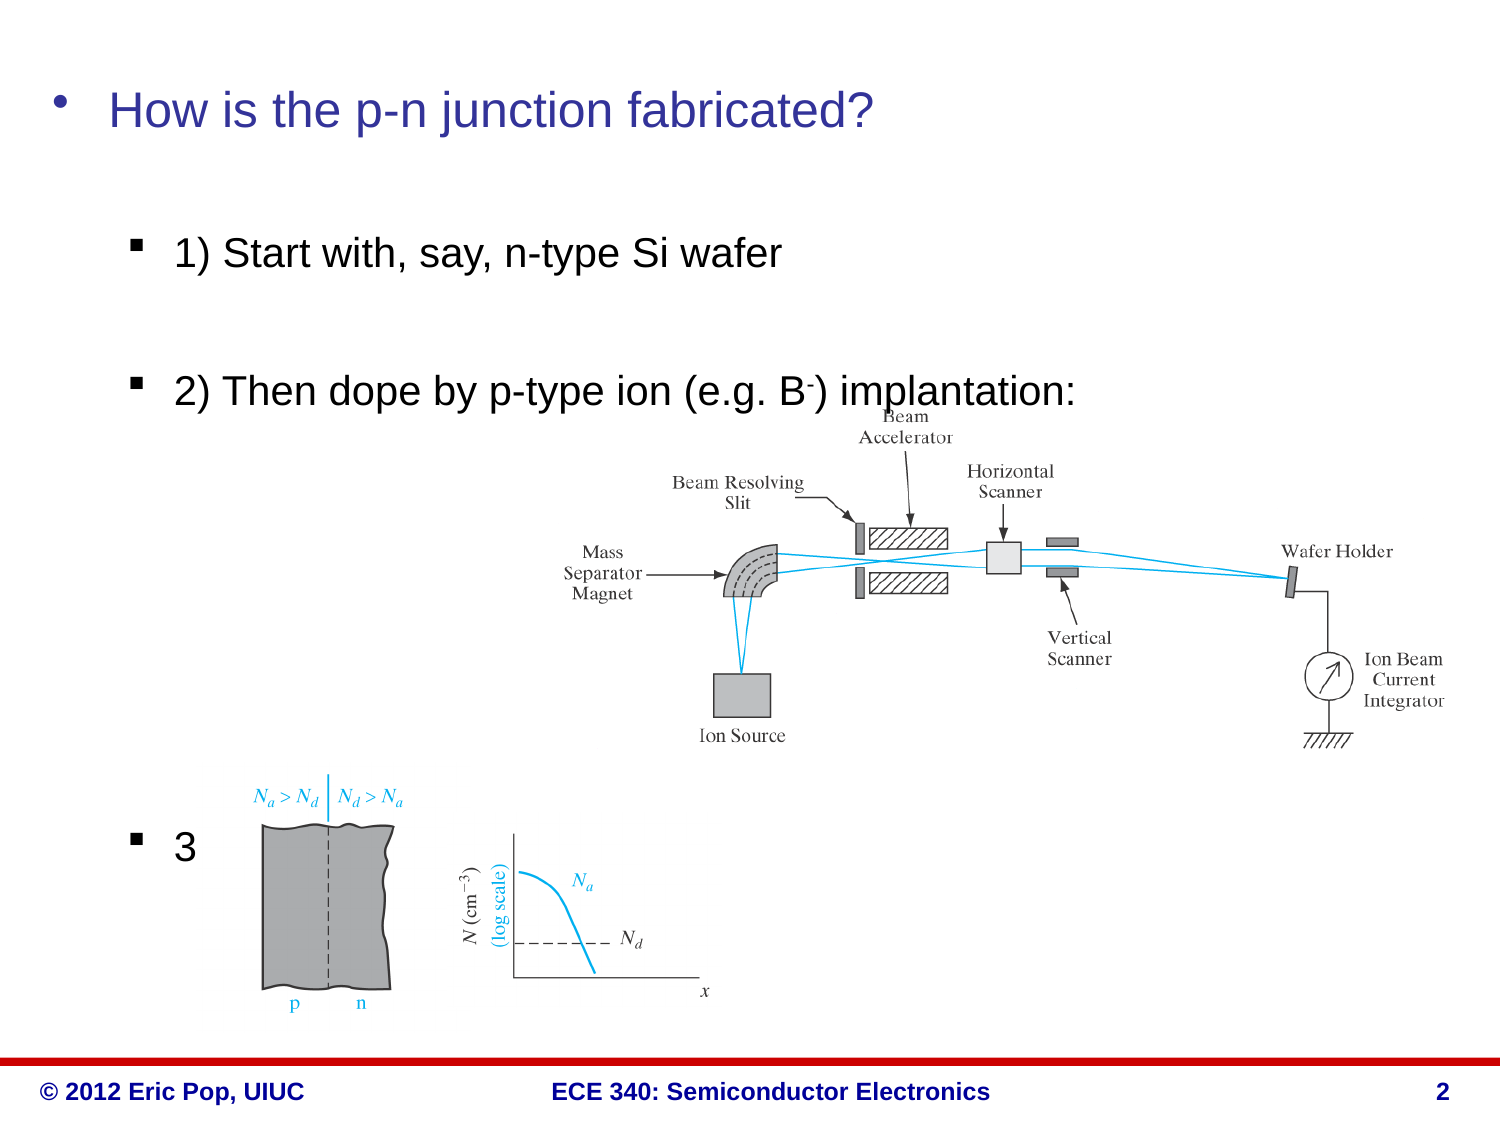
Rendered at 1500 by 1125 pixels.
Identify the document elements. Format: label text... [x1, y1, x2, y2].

slide_number 2 [1362, 1075, 1451, 1106]
picture [509, 380, 1470, 809]
list How is the p-n junction fabricated? 1) Start with, say, n-type Si wafer 2) Then dope by p-type ion (e.g. B-) implantation: 3) Result: [36, 70, 1388, 1006]
picture [195, 762, 722, 1034]
